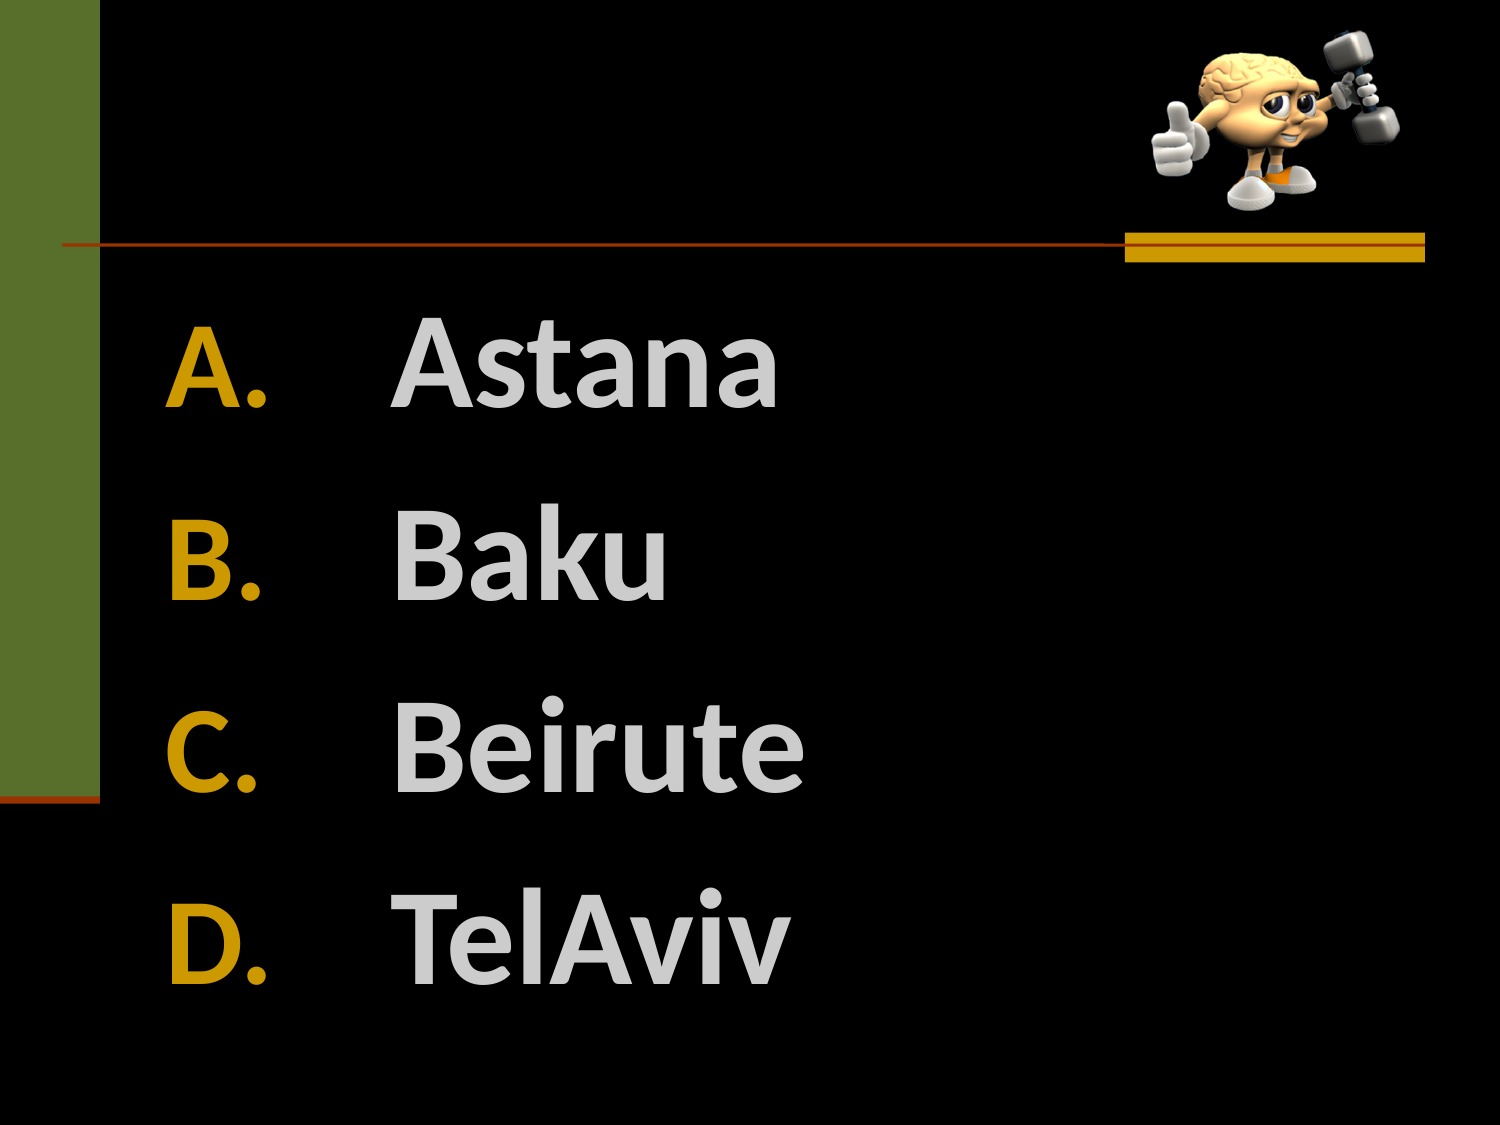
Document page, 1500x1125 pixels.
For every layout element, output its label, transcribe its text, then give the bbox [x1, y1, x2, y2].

picture [1151, 30, 1400, 211]
list Astana Baku Beirute TelAviv [150, 262, 1500, 1006]
